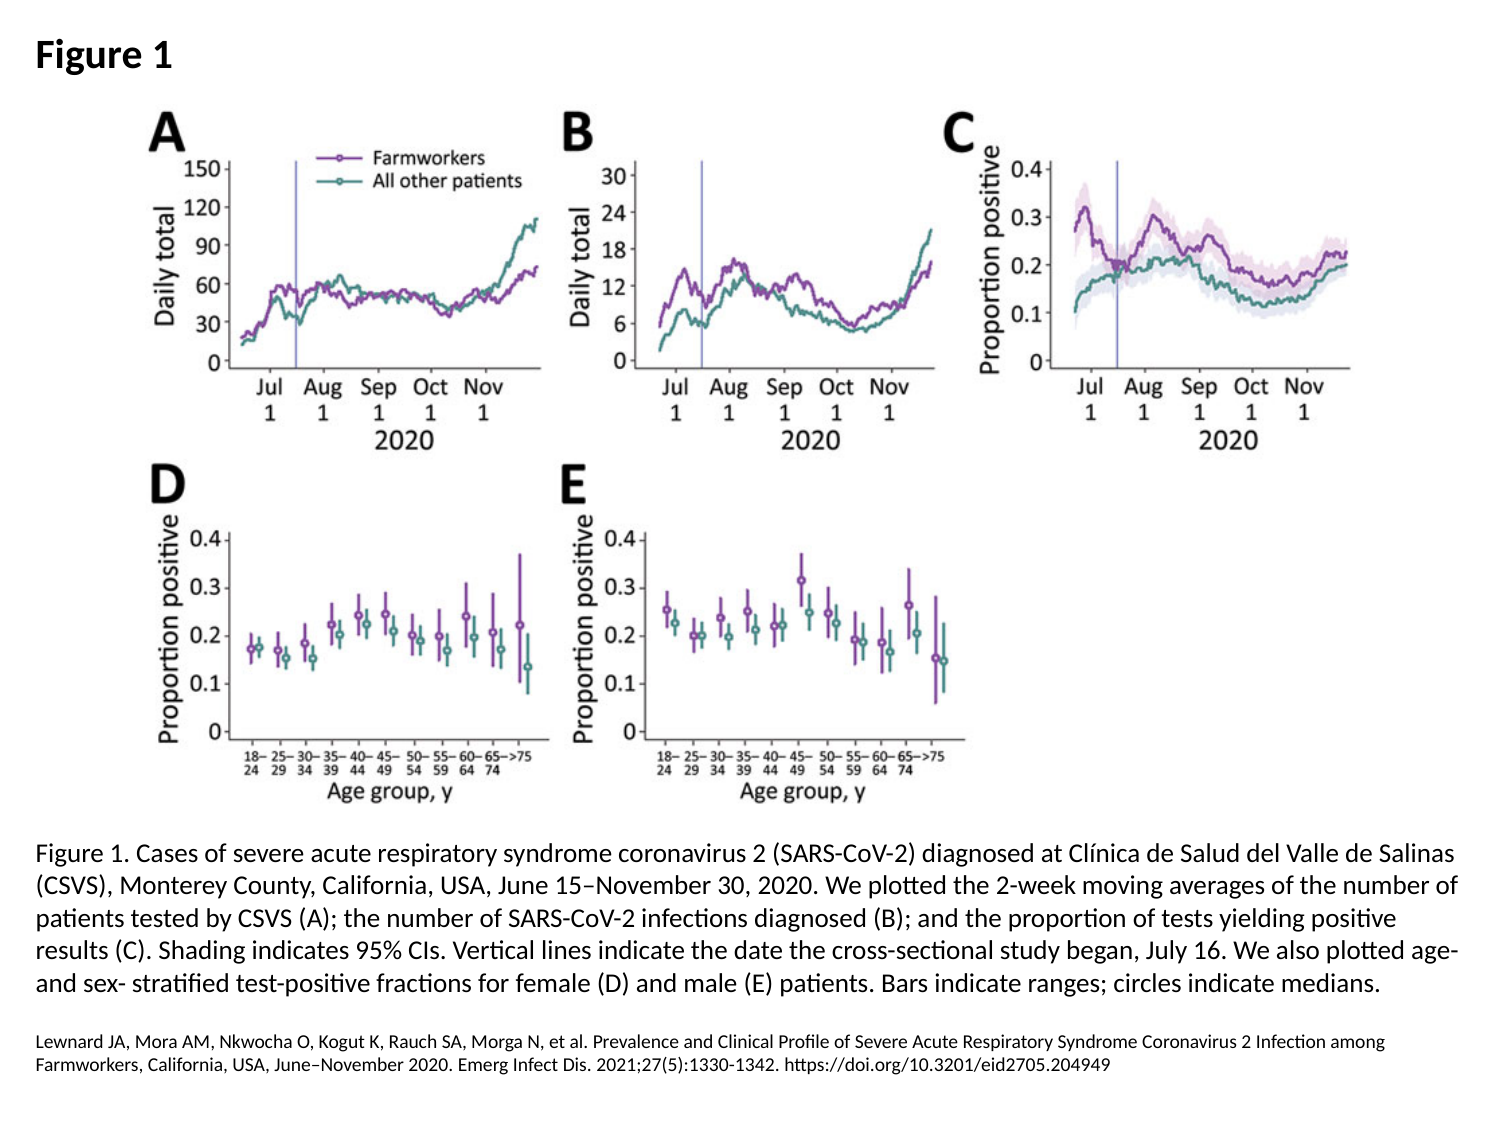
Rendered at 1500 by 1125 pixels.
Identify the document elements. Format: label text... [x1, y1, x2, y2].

text_box Figure 1. Cases of severe acute respiratory syndrome coronavirus 2 (SARS-CoV-2) diagnosed at Clínica de Salud del Valle de Salinas (CSVS), Monterey County, California, USA, June 15–November 30, 2020. We plotted the 2-week moving averages of the number of patients tested by CSVS (A); the number of SARS-CoV-2 infections diagnosed (B); and the proportion of tests yielding positive results (C). Shading indicates 95% CIs. Vertical lines indicate the date the cross-sectional study began, July 16. We also plotted age- and sex- stratified test-positive fractions for female (D) and male (E) patients. Bars indicate ranges; circles indicate medians. [19, 810, 1481, 1019]
text_box Lewnard JA, Mora AM, Nkwocha O, Kogut K, Rauch SA, Morga N, et al. Prevalence and Clinical Profile of Severe Acute Respiratory Syndrome Coronavirus 2 Infection among Farmworkers, California, USA, June–November 2020. Emerg Infect Dis. 2021;27(5):1330-1342. https://doi.org/10.3201/eid2705.204949 [19, 1019, 1481, 1085]
text_box Figure 1 [19, 19, 1481, 85]
picture [145, 103, 1355, 813]
